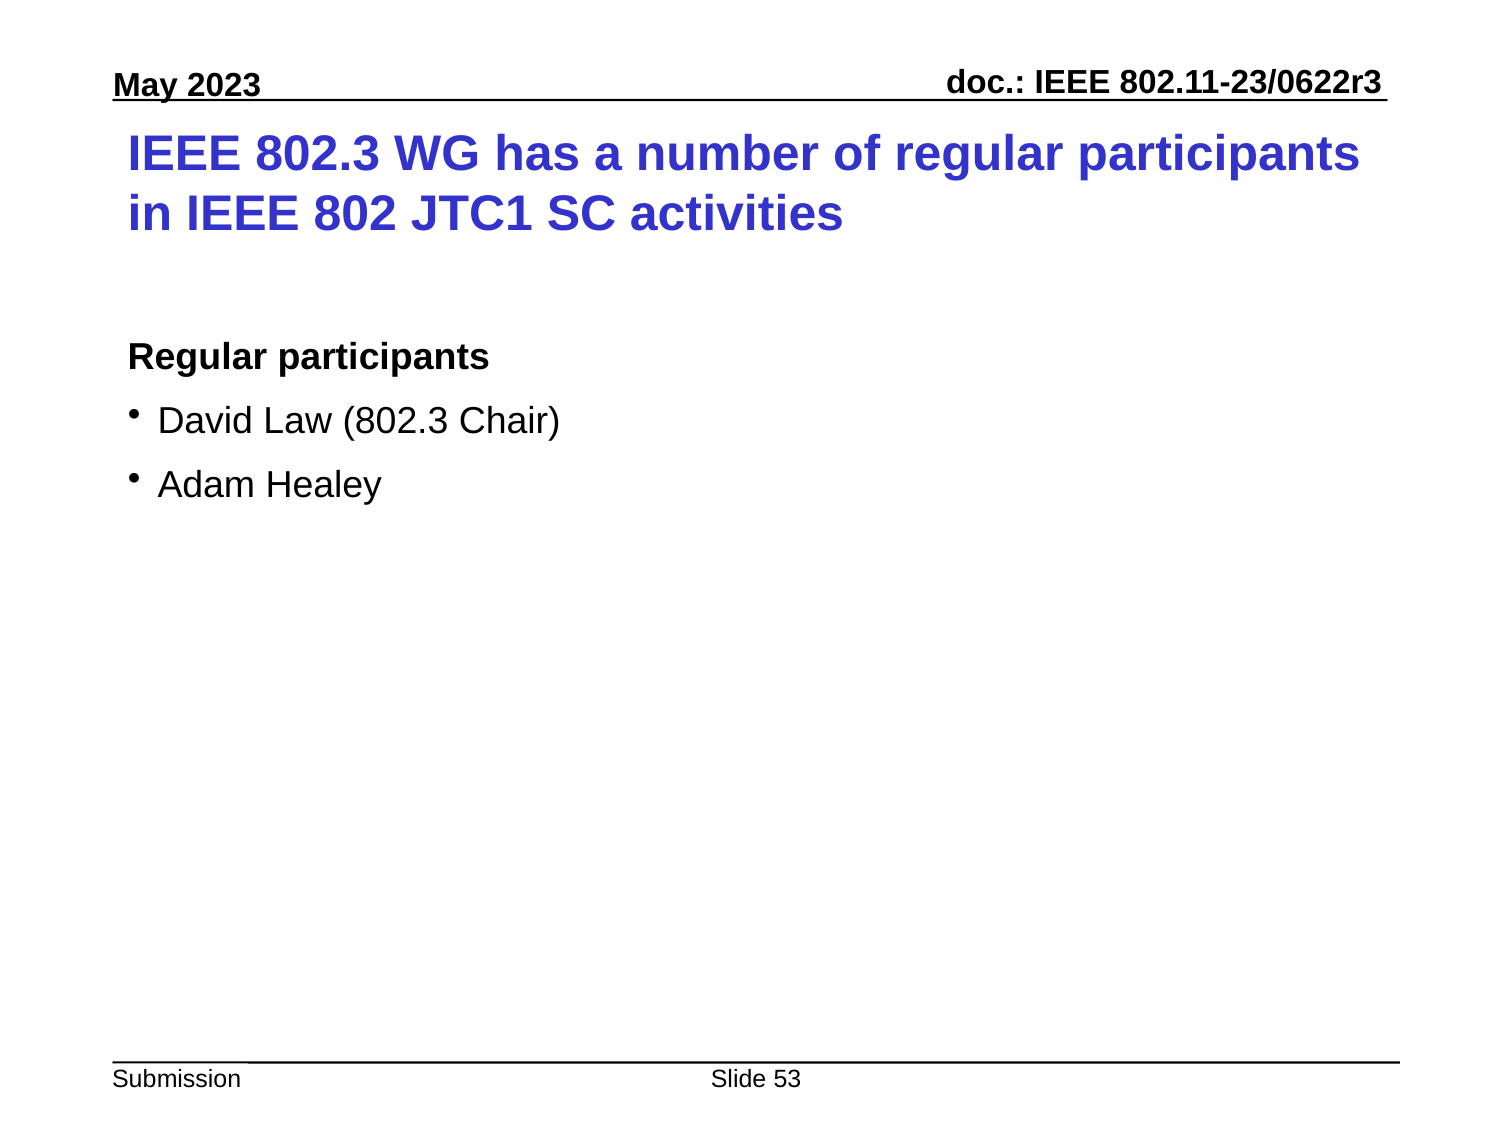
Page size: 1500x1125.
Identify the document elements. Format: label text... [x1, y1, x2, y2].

title IEEE 802.3 WG has a number of regular participants in IEEE 802 JTC1 SC activities [112, 112, 1388, 288]
list Regular participants David Law (802.3 Chair) Adam Healey [112, 324, 1388, 1000]
slide_number Slide 53 [709, 1061, 803, 1093]
